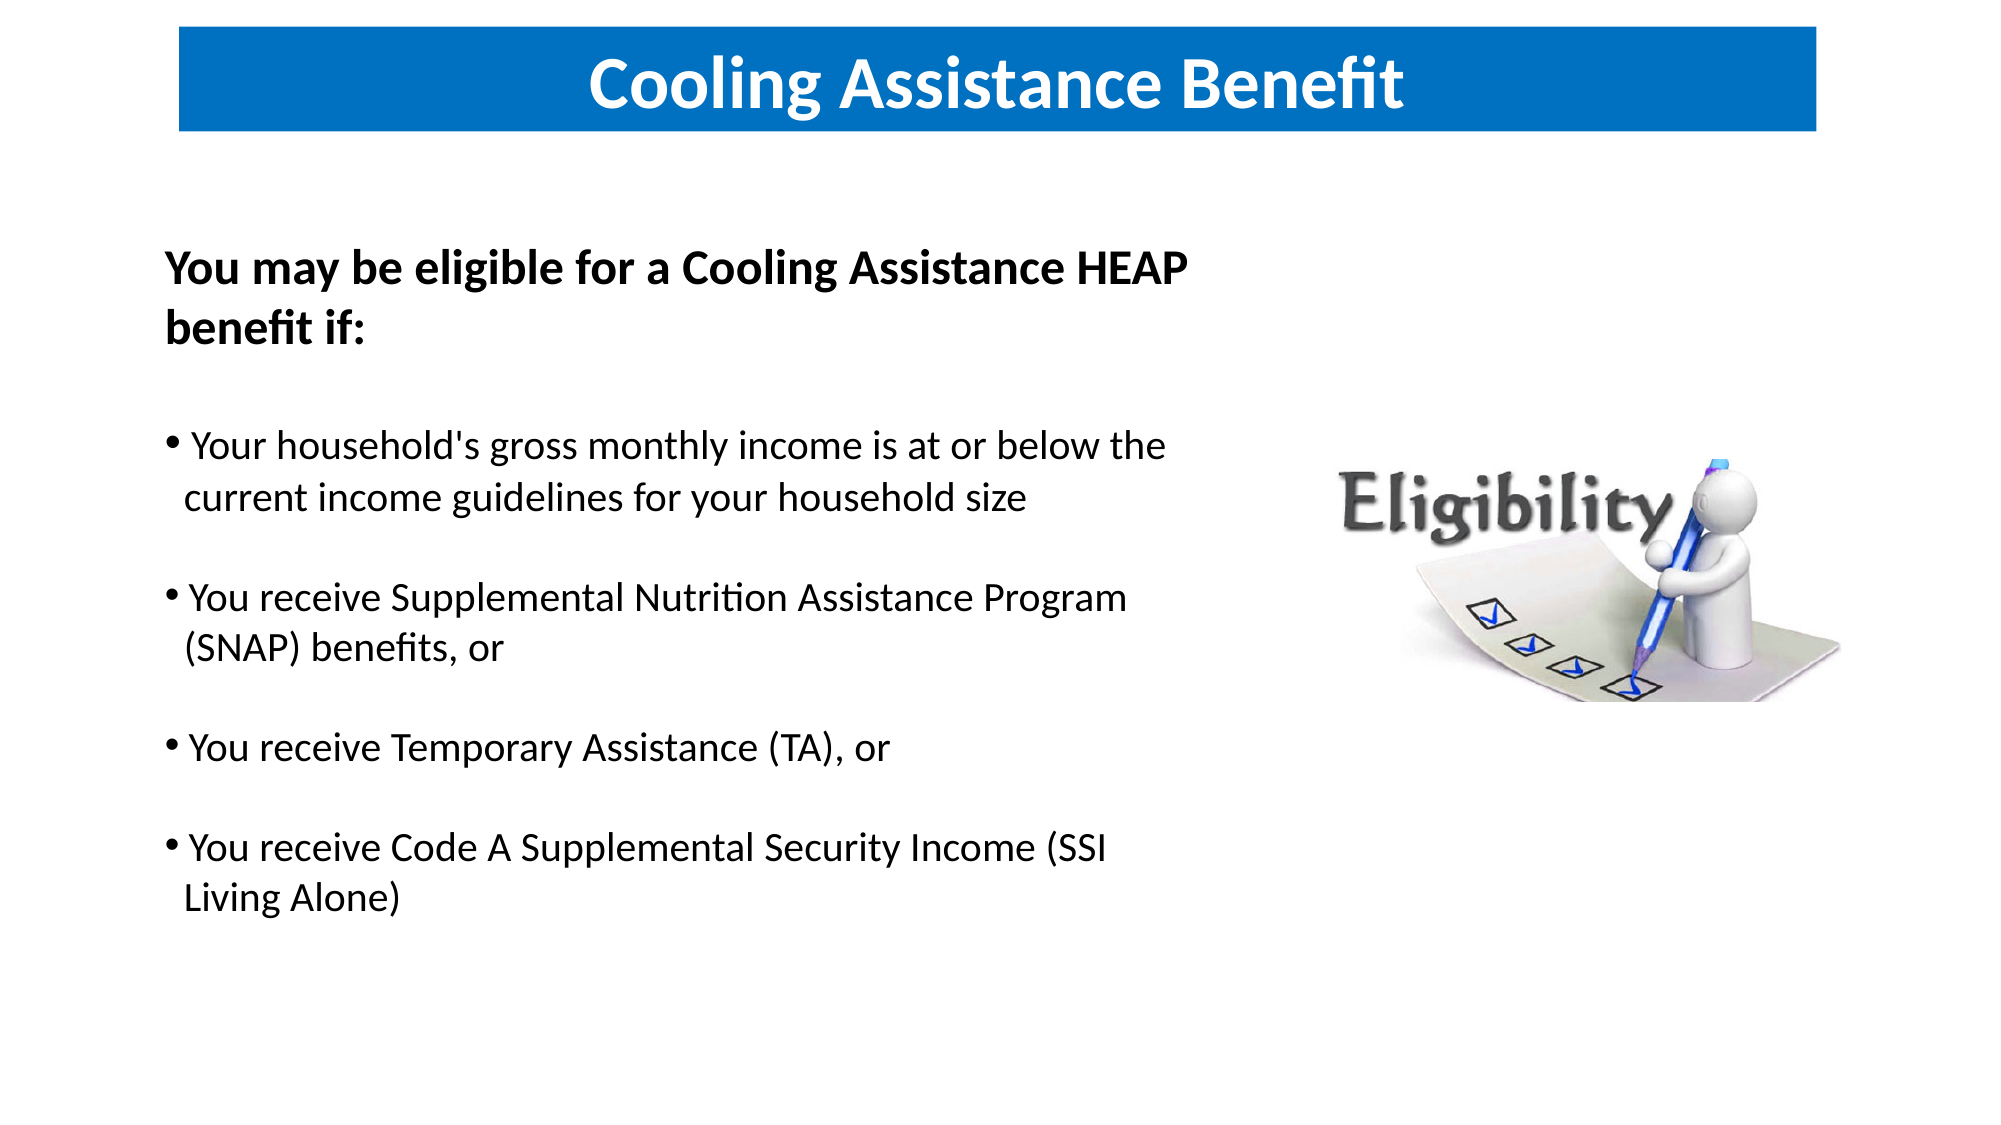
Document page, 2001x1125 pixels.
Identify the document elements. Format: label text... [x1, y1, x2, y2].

text_box Cooling Assistance Benefit [179, 26, 1817, 132]
text_box You may be eligible for a Cooling Assistance HEAP benefit if: Your household's gross monthly income is at or below the current income guidelines for your household size You receive Supplemental Nutrition Assistance Program (SNAP) benefits, or You receive Temporary Assistance (TA), or You receive Code A Supplemental Security Income (SSI Living Alone) [150, 226, 1327, 927]
picture [1326, 459, 1914, 702]
